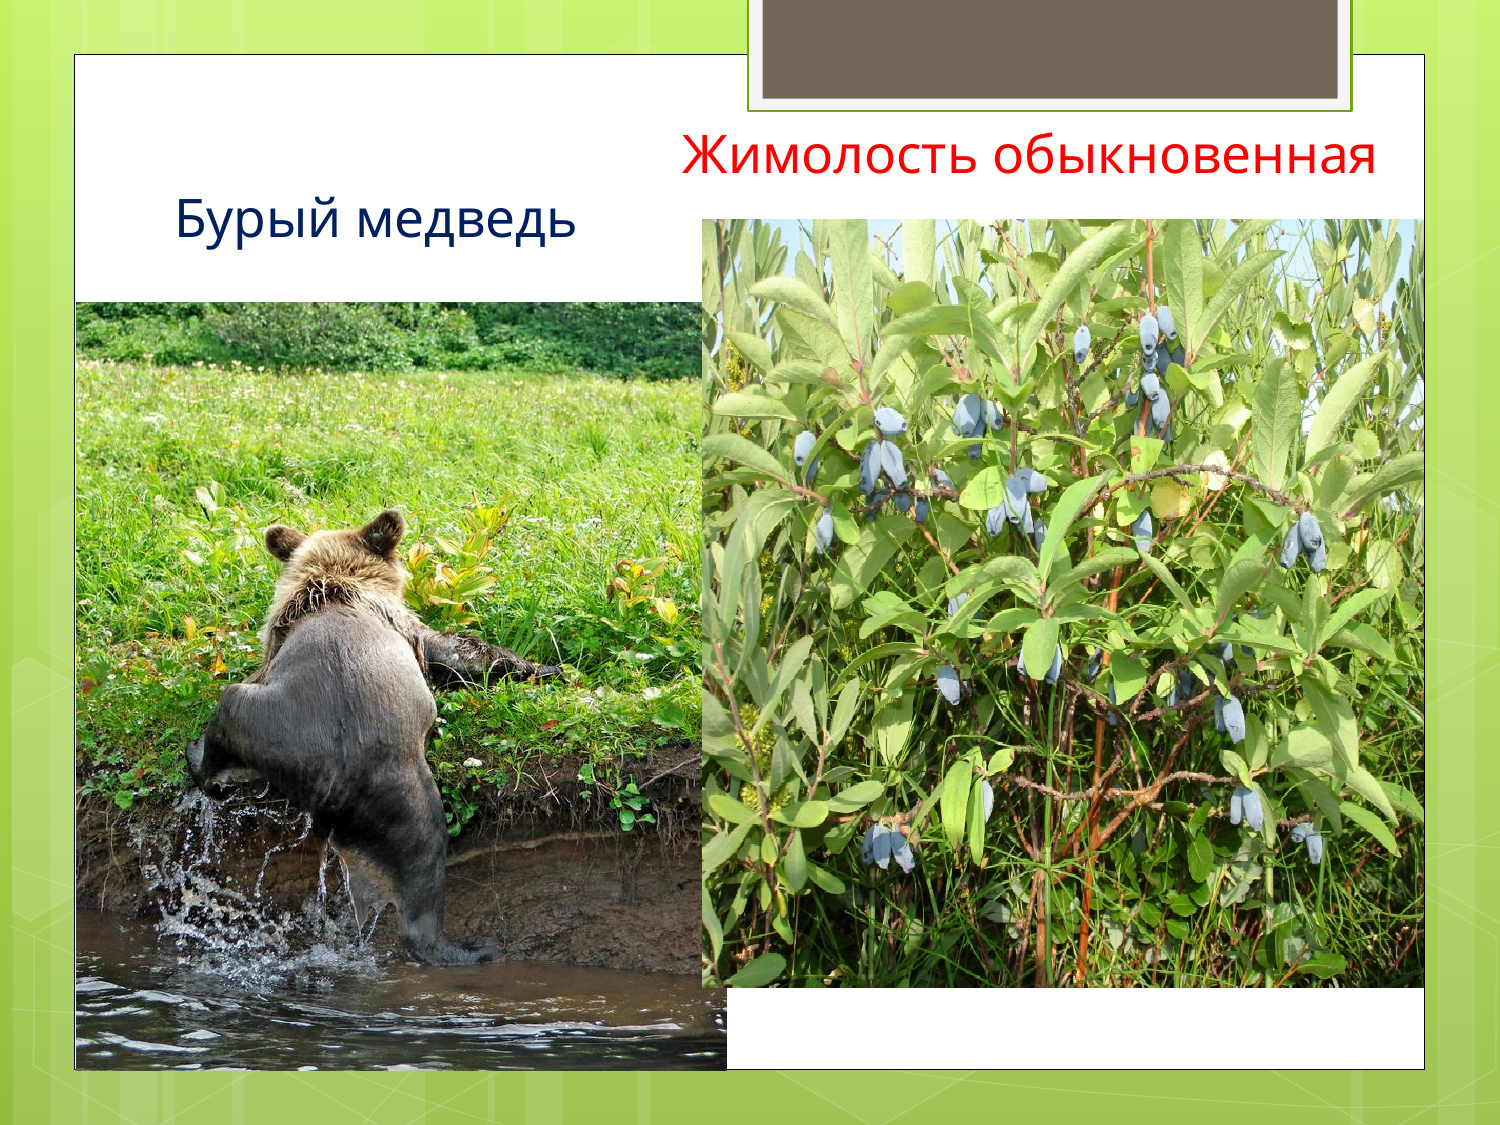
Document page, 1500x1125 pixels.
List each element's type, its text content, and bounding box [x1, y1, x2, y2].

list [702, 219, 1424, 988]
title Жимолость обыкновенная Бурый медведь [76, 54, 1424, 256]
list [76, 302, 727, 1071]
